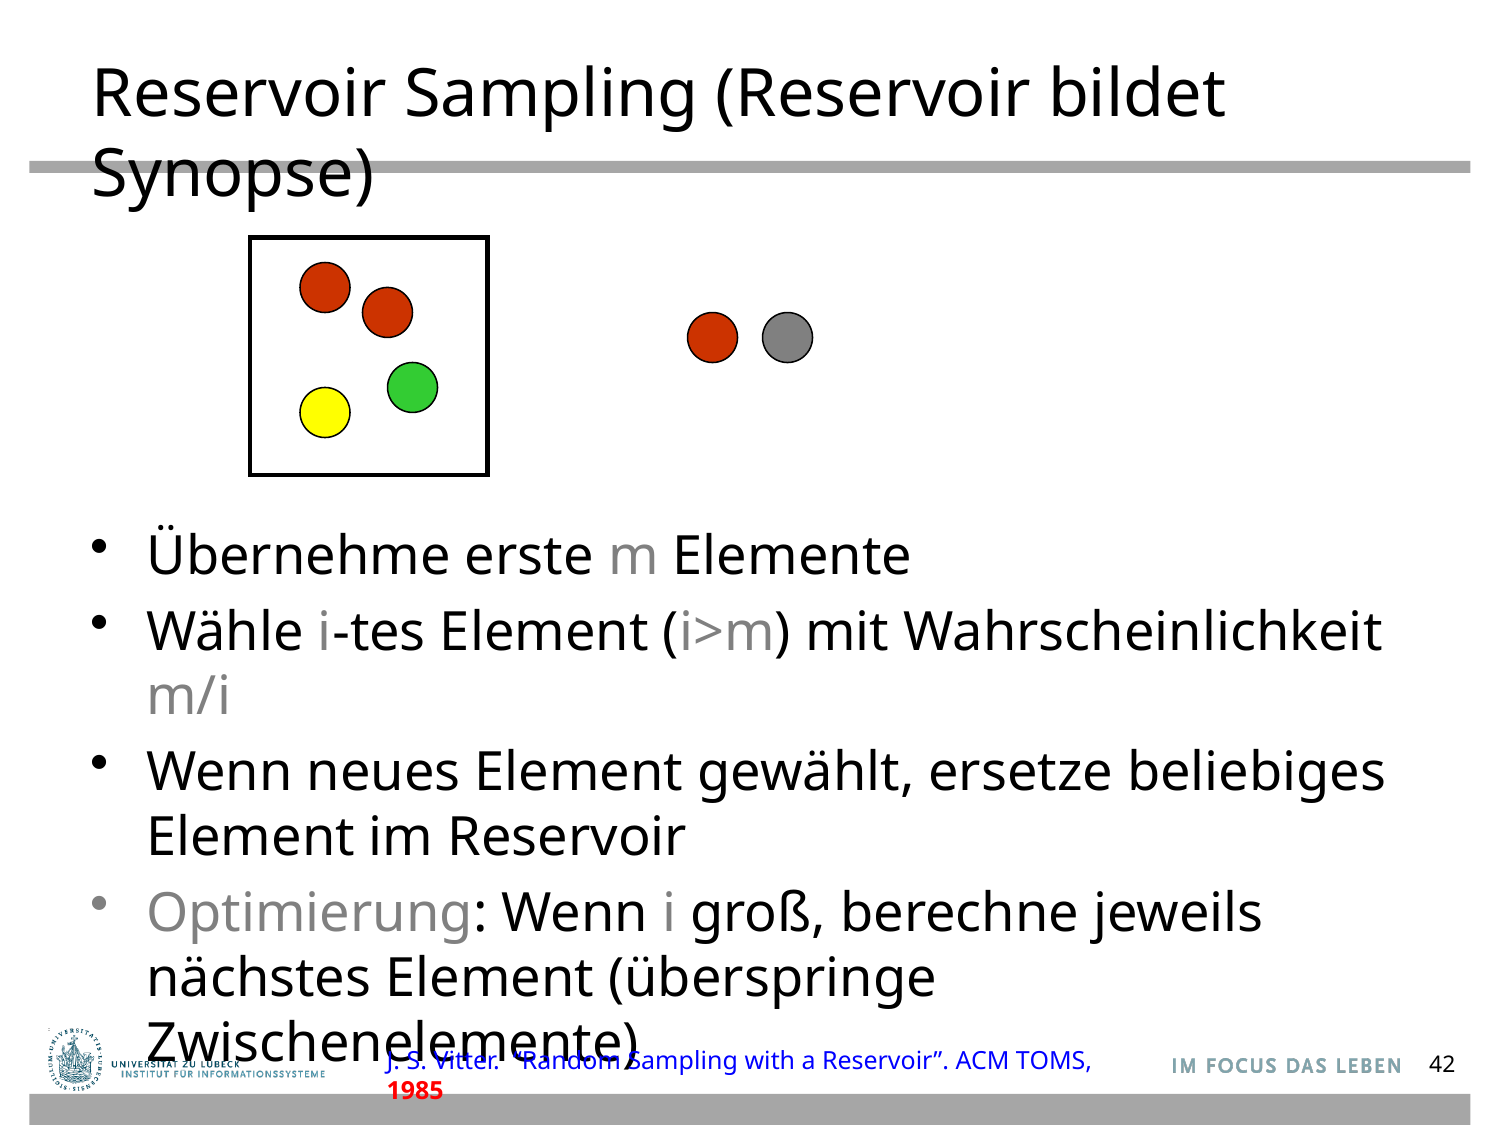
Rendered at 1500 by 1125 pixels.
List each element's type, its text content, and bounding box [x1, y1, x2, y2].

title Reservoir Sampling (Reservoir bildet Synopse) [76, 42, 1427, 126]
text_box [300, 262, 351, 313]
text_box J. S. Vitter. “Random Sampling with a Reservoir”. ACM TOMS, 1985 [371, 1036, 1122, 1112]
text_box [387, 362, 438, 413]
text_box [687, 312, 738, 363]
text_box [362, 287, 413, 338]
text_box [762, 312, 813, 363]
picture [1173, 1058, 1305, 1073]
text_box [300, 387, 351, 438]
slide_number 42 [1305, 1050, 1471, 1083]
text_box [249, 237, 488, 475]
list Übernehme erste m Elemente Wähle i-tes Element (i>m) mit Wahrscheinlichkeit m/i Wenn neues Element gewählt, ersetze beliebiges Element im Reservoir Optimierung: Wenn i groß, berechne jeweils nächstes Element (überspringe Zwischenelemente) [75, 512, 1425, 963]
